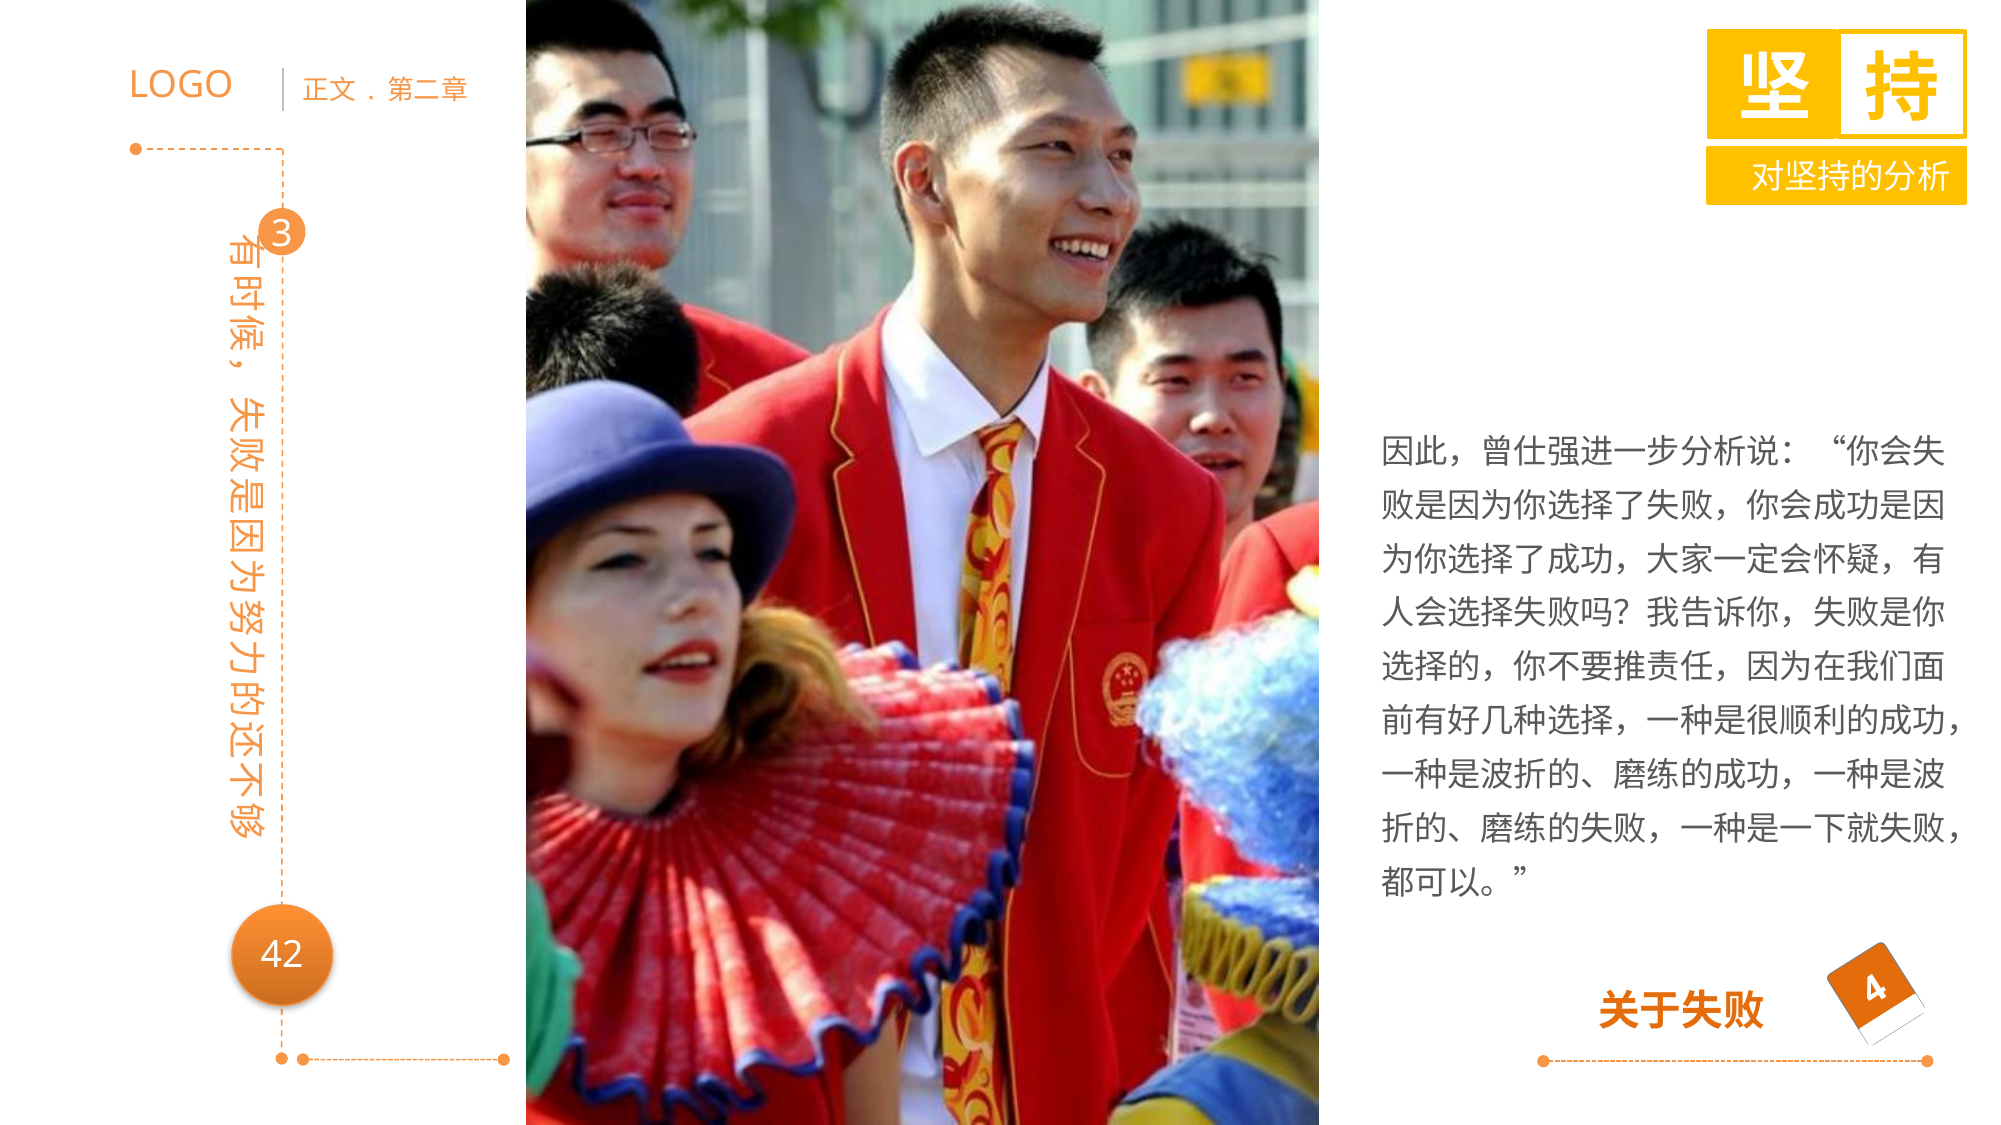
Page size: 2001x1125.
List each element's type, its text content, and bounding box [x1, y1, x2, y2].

text_box 因此，曾仕强进一步分析说：“你会失败是因为你选择了失败，你会成功是因为你选择了成功，大家一定会怀疑，有人会选择失败吗？我告诉你，失败是你选择的，你不要推责任，因为在我们面前有好几种选择，一种是很顺利的成功，一种是波折的、磨练的成功，一种是波折的、磨练的失败，一种是一下就失败，都可以。” [1366, 408, 1993, 909]
text_box 3 [256, 205, 308, 258]
text_box 关于失败 [1543, 951, 1780, 1042]
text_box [1842, 952, 1910, 1036]
text_box 有时候，失败是因为努力的还不够 [203, 180, 279, 894]
picture [525, 0, 1320, 1125]
